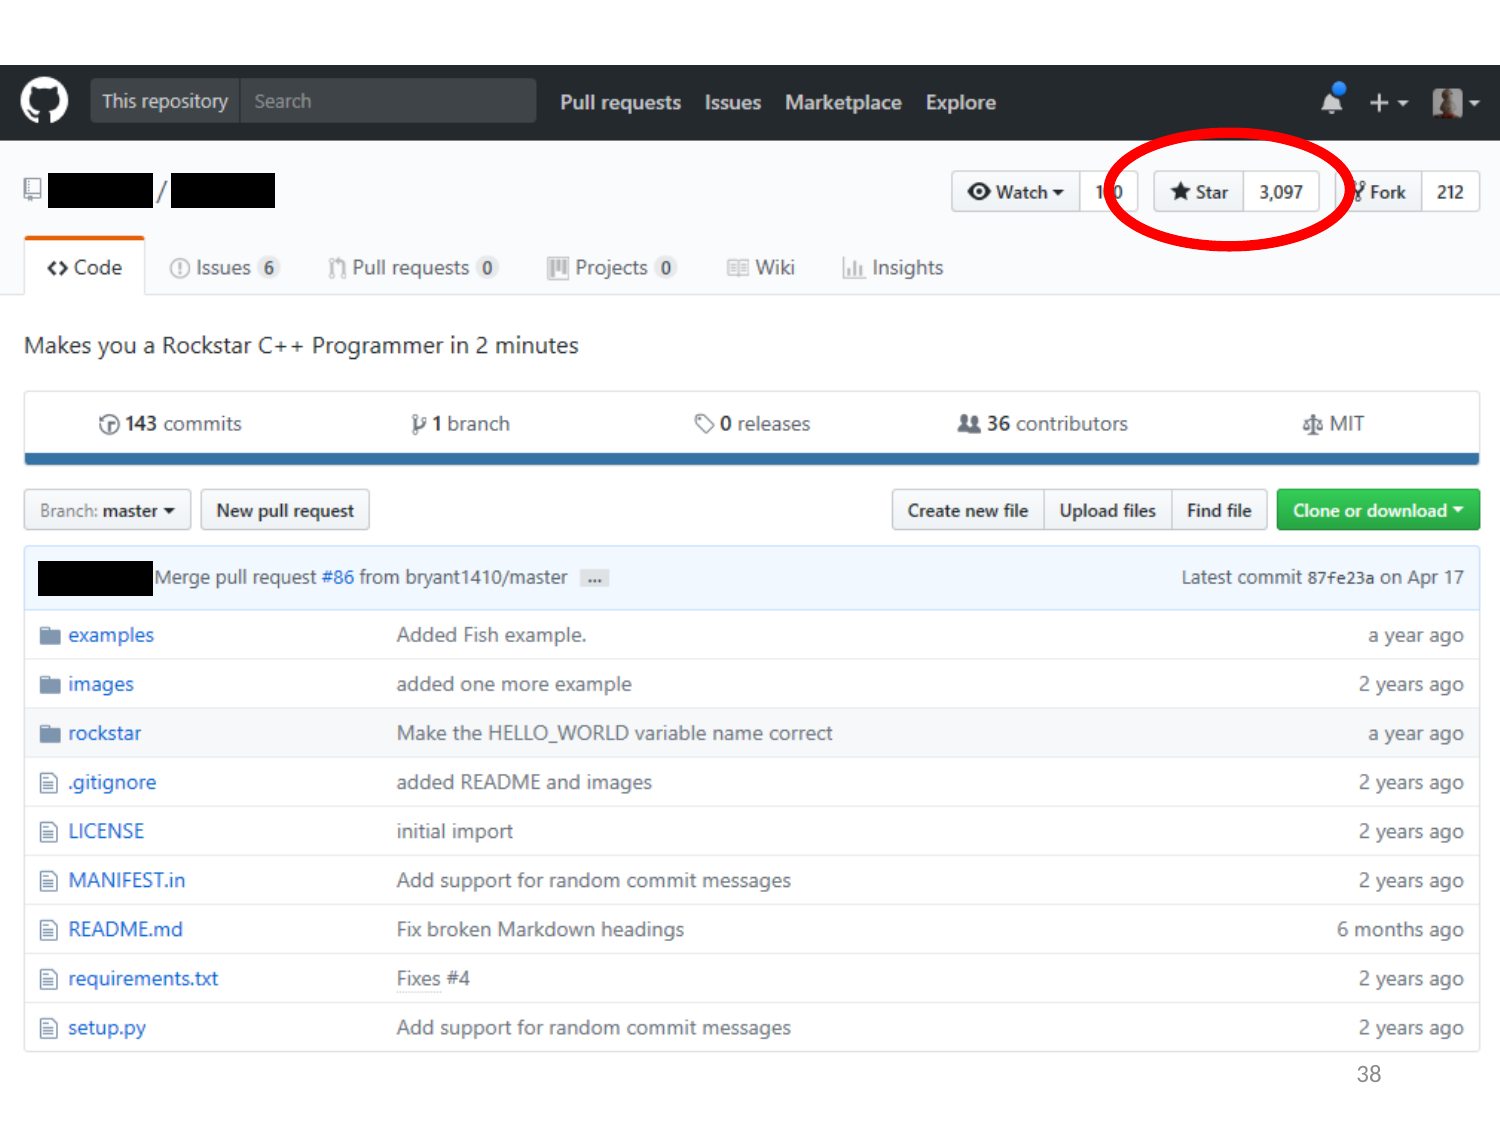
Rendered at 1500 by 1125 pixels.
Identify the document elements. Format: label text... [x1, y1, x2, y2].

slide_number 38 [1059, 1060, 1397, 1103]
picture [0, 65, 1500, 1060]
